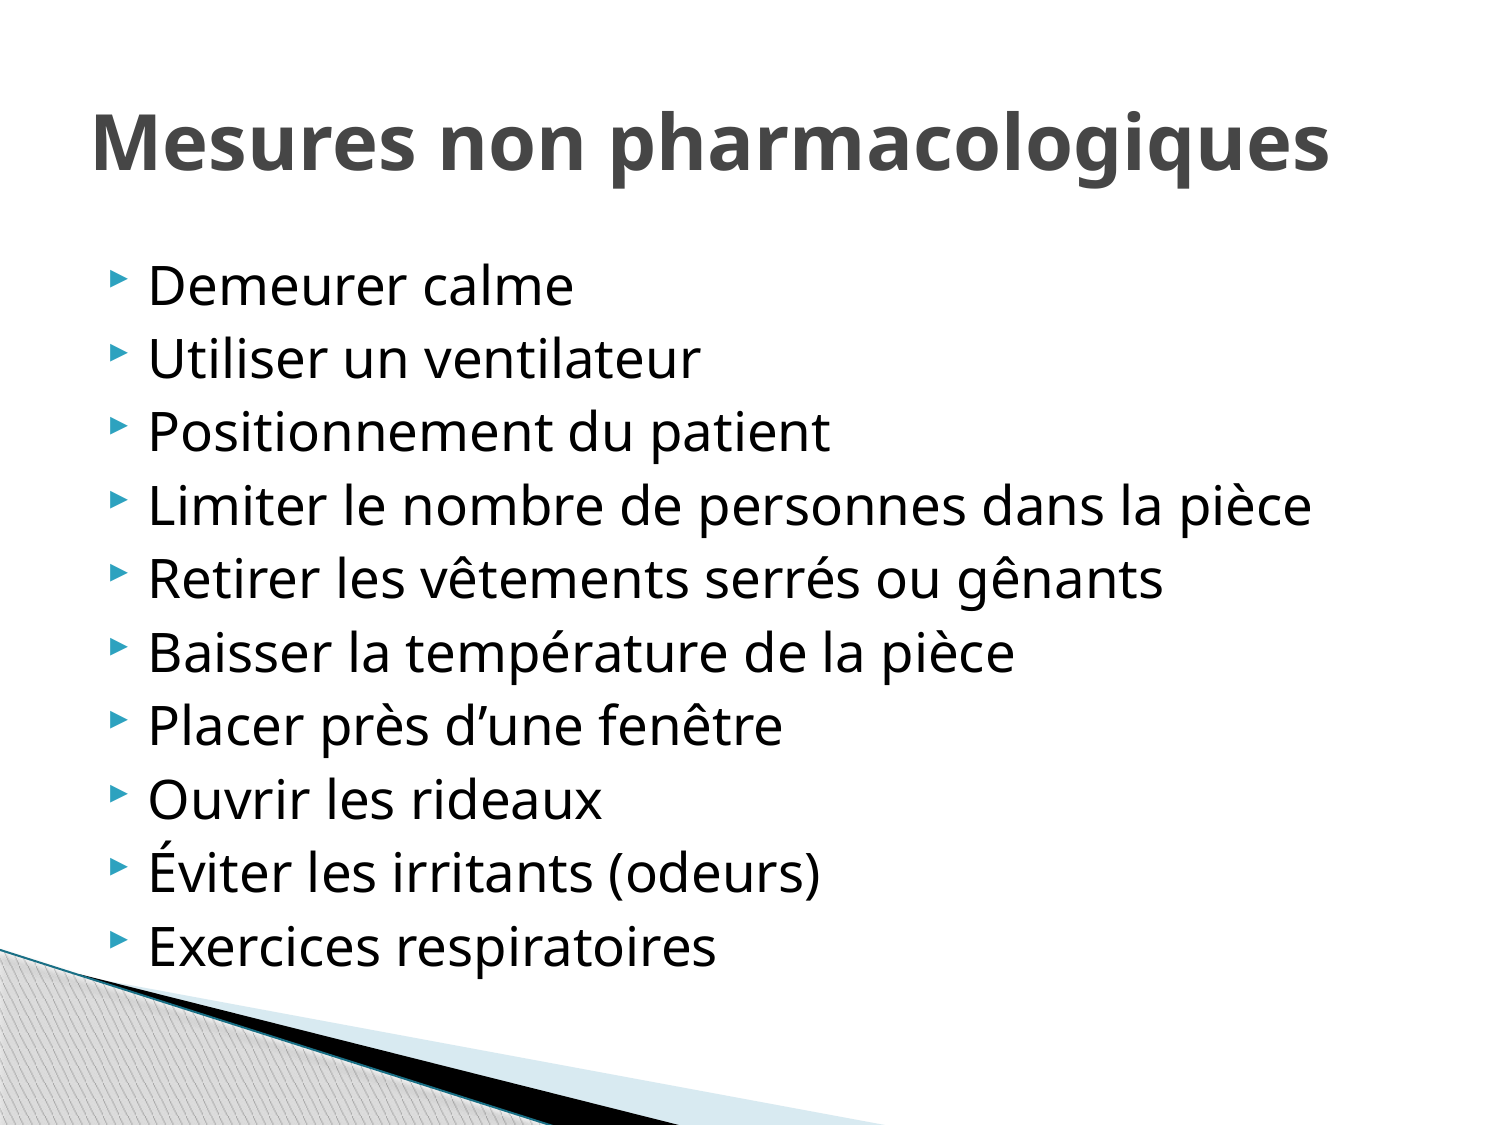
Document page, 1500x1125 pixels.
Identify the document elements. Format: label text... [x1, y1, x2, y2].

list Demeurer calme Utiliser un ventilateur Positionnement du patient Limiter le nombre de personnes dans la pièce Retirer les vêtements serrés ou gênants Baisser la température de la pièce Placer près d’une fenêtre Ouvrir les rideaux Éviter les irritants (odeurs) Exercices respiratoires [75, 243, 1425, 986]
title Mesures non pharmacologiques [75, 45, 1425, 233]
